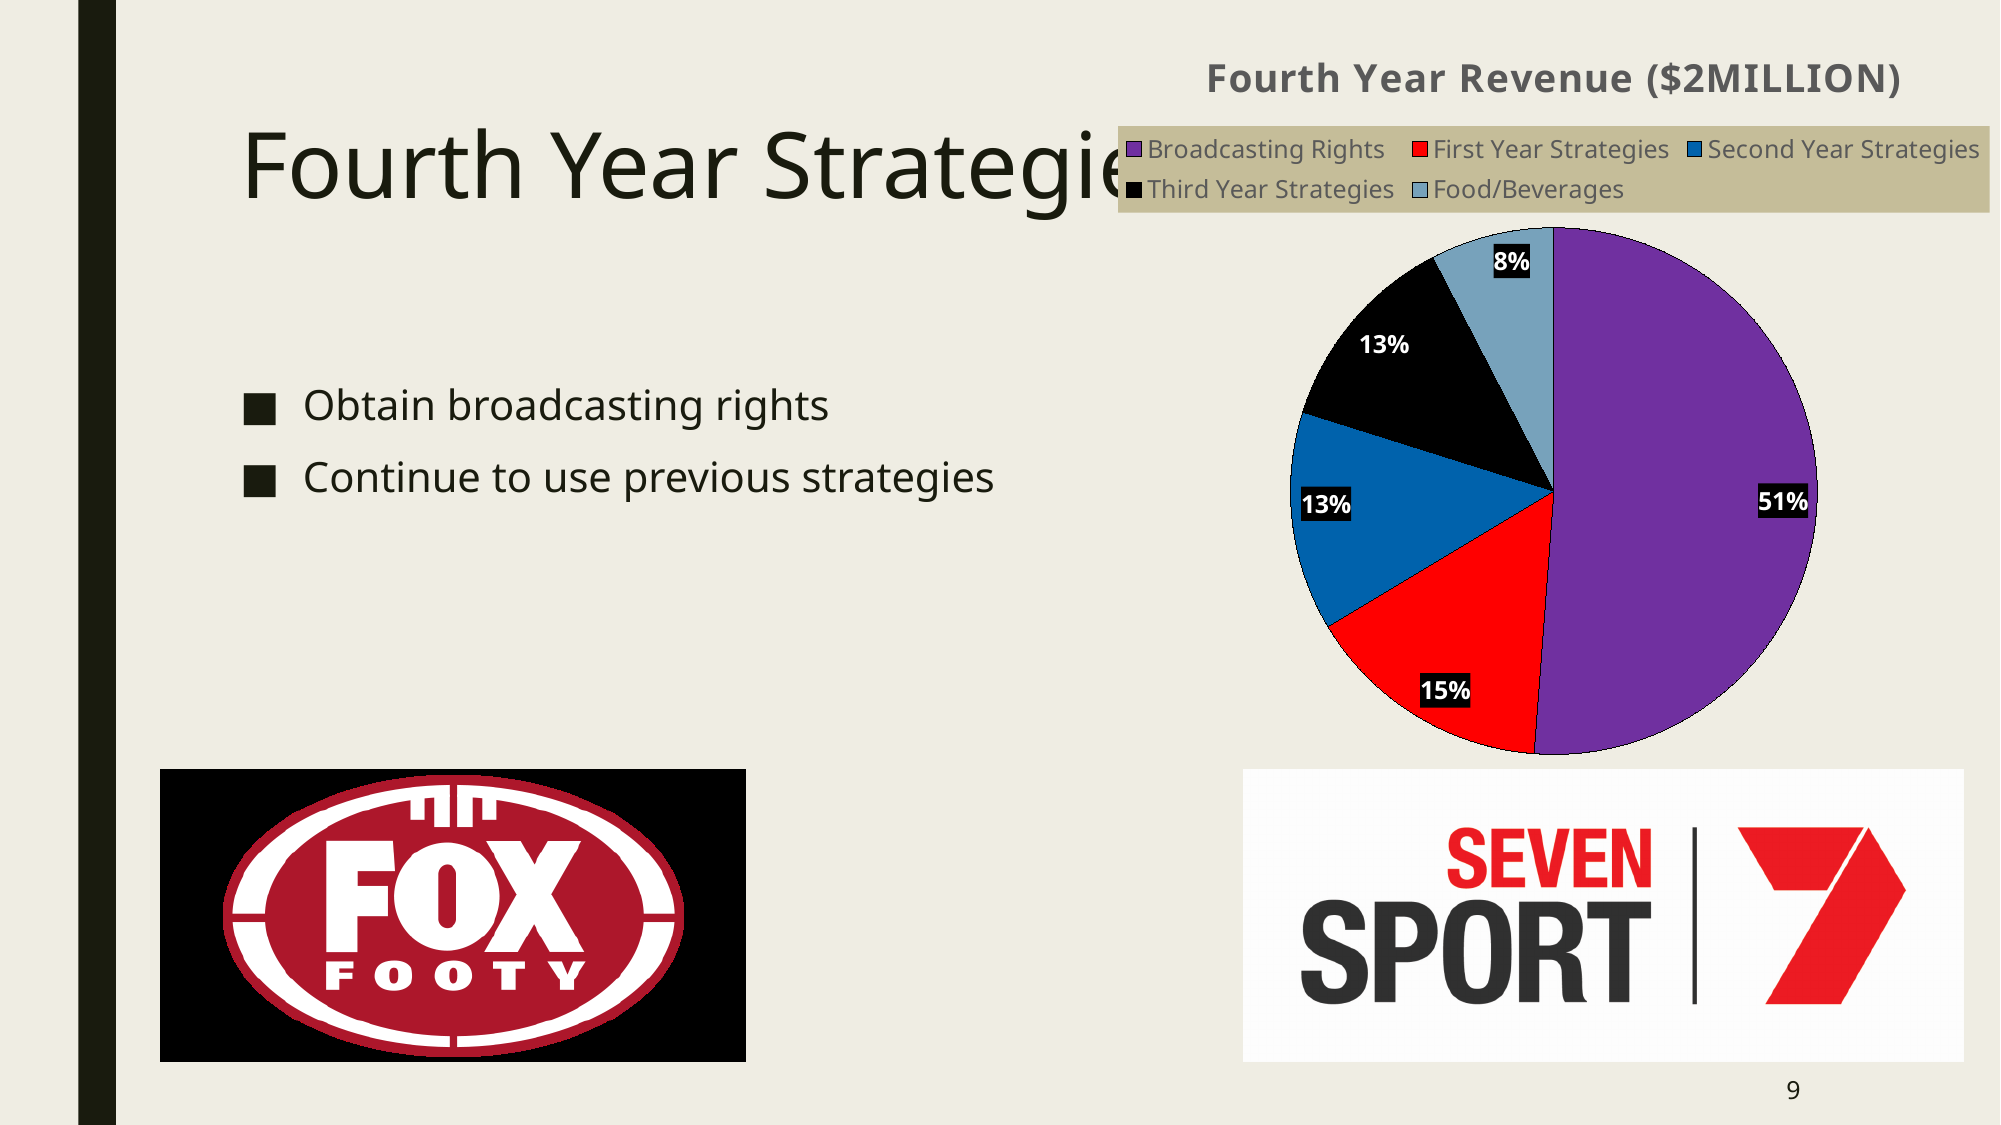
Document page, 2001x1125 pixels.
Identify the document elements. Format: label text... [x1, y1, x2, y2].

picture [1243, 770, 1965, 1062]
slide_number 9 [1553, 1062, 1816, 1125]
picture [160, 769, 746, 1063]
title Fourth Year Strategies [225, 112, 1026, 357]
chart [1026, 15, 2000, 770]
list Obtain broadcasting rights Continue to use previous strategies [225, 375, 1243, 963]
